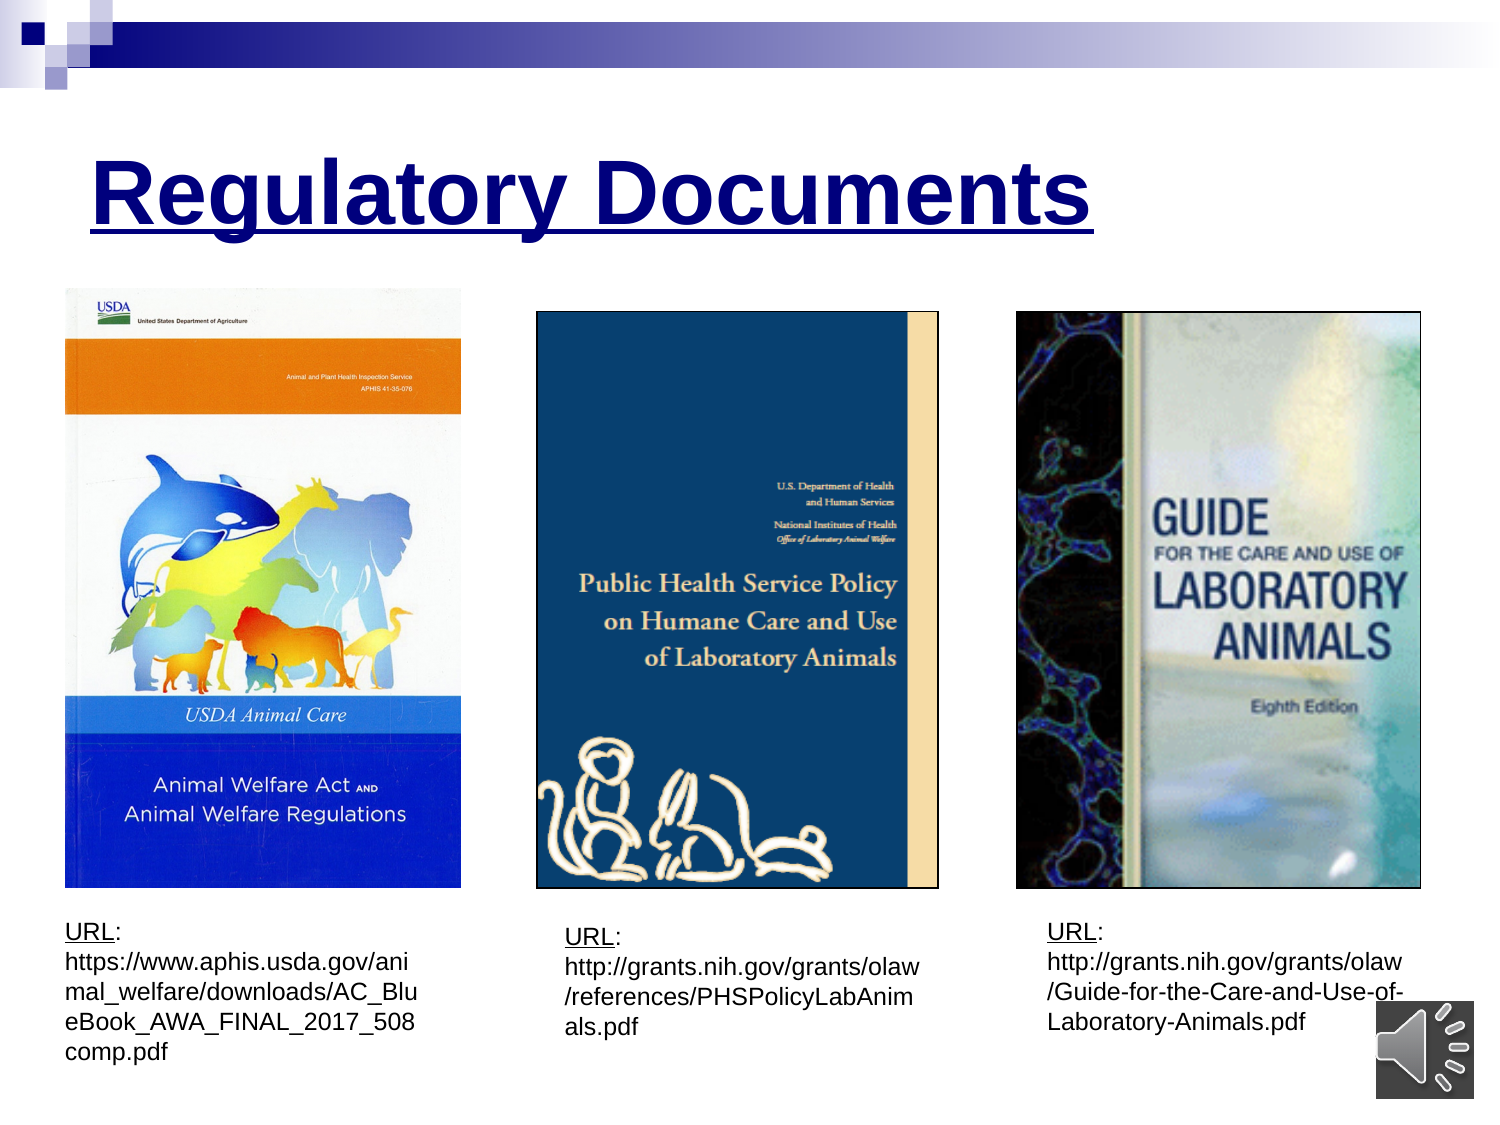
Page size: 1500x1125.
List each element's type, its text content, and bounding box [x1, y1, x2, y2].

picture [537, 311, 938, 888]
title Regulatory Documents [75, 75, 1425, 300]
picture [65, 288, 461, 888]
text_box URL: http://grants.nih.gov/grants/olaw/Guide-for-the-Care-and-Use-of-Laboratory-Animals.pdf [1032, 908, 1420, 1043]
picture [1374, 999, 1476, 1101]
text_box URL: https://www.aphis.usda.gov/animal_welfare/downloads/AC_BlueBook_AWA_FINAL_2017_508comp.pdf [49, 908, 438, 1073]
picture [1017, 312, 1421, 888]
text_box URL: http://grants.nih.gov/grants/olaw/references/PHSPolicyLabAnimals.pdf [549, 912, 938, 1048]
